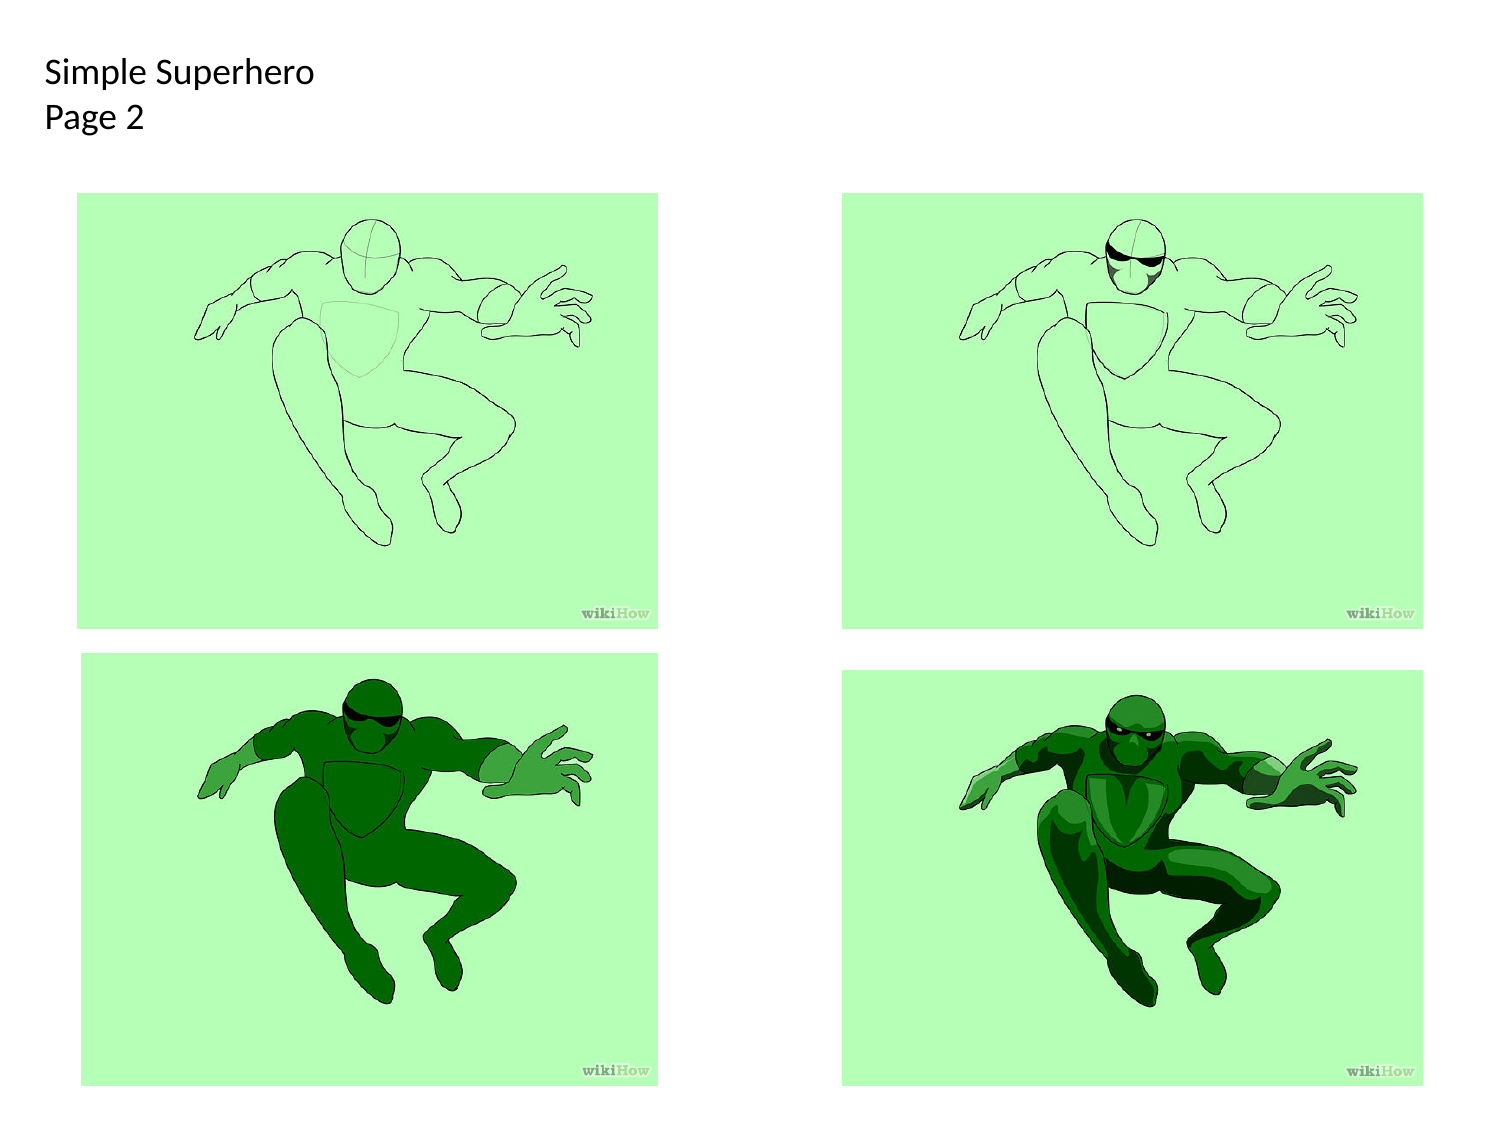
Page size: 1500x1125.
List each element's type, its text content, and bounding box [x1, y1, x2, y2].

picture [841, 192, 1423, 629]
picture [841, 670, 1423, 1086]
picture [81, 652, 658, 1086]
picture [77, 192, 658, 629]
text_box Simple Superhero Page 2 [29, 39, 566, 144]
